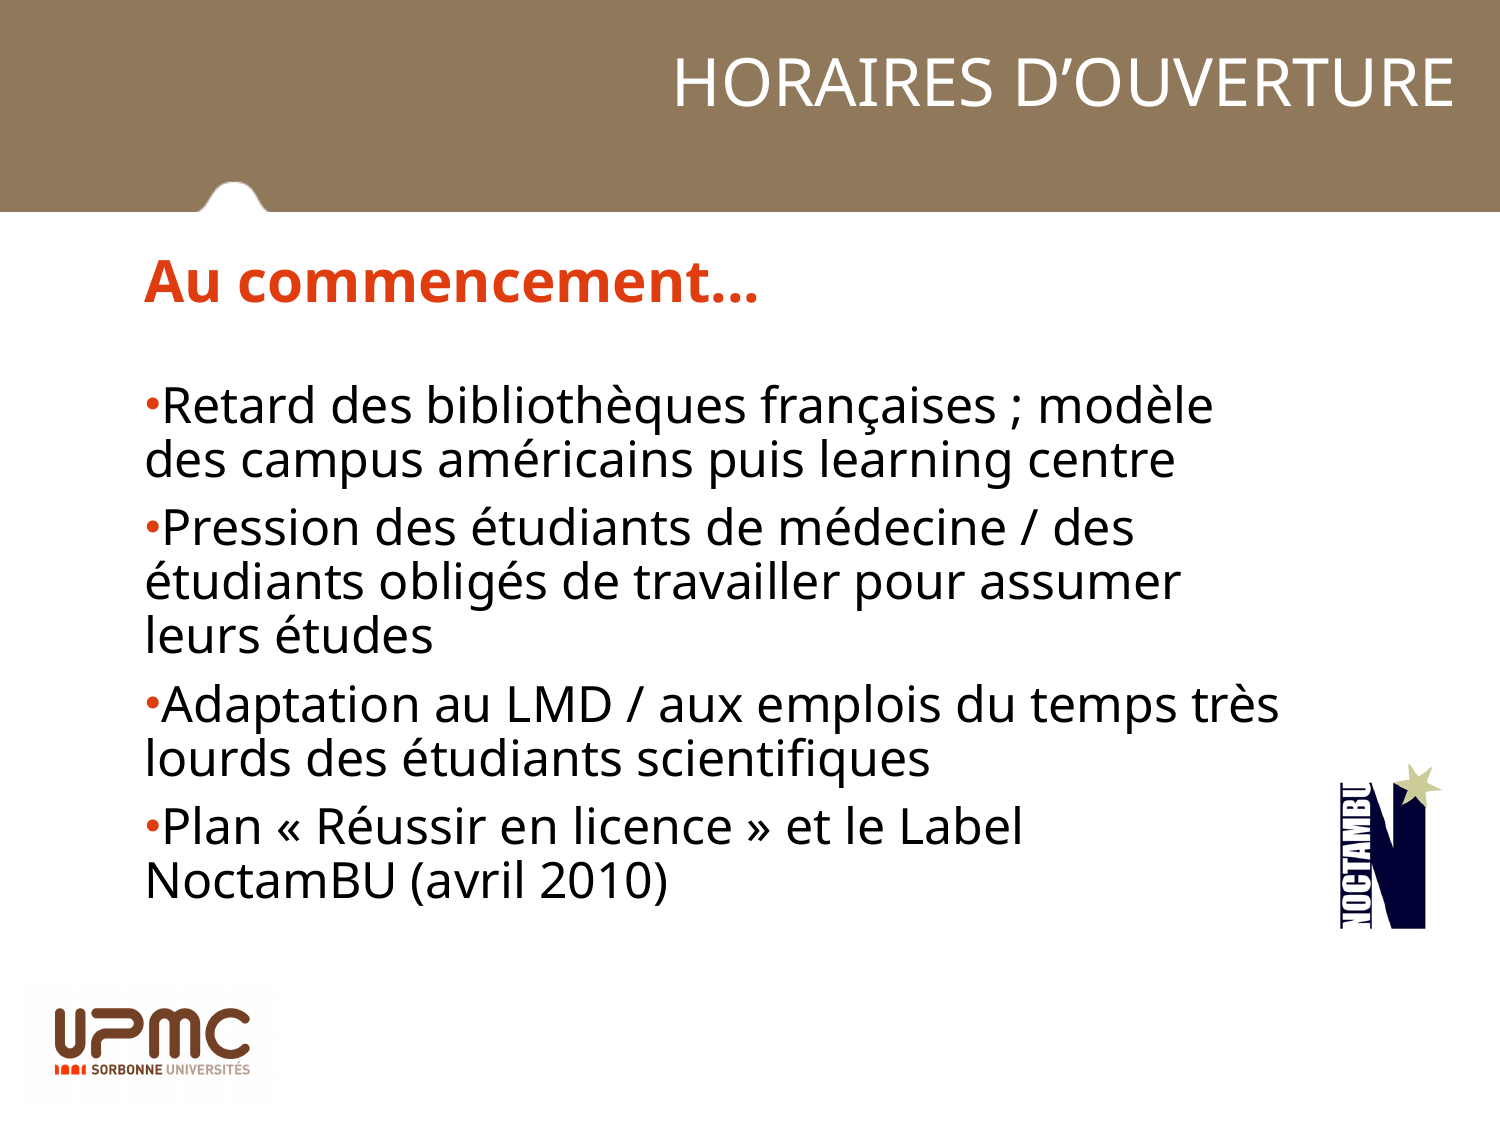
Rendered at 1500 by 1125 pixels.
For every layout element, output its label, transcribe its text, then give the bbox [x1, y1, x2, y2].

picture [0, 0, 1500, 212]
picture [23, 977, 280, 1107]
picture [1316, 751, 1457, 948]
list Au commencement... Retard des bibliothèques françaises ; modèle des campus américains puis learning centre Pression des étudiants de médecine / des étudiants obligés de travailler pour assumer leurs études Adaptation au LMD / aux emplois du temps très lourds des étudiants scientifiques Plan « Réussir en licence » et le Label NoctamBU (avril 2010) [135, 243, 1306, 882]
